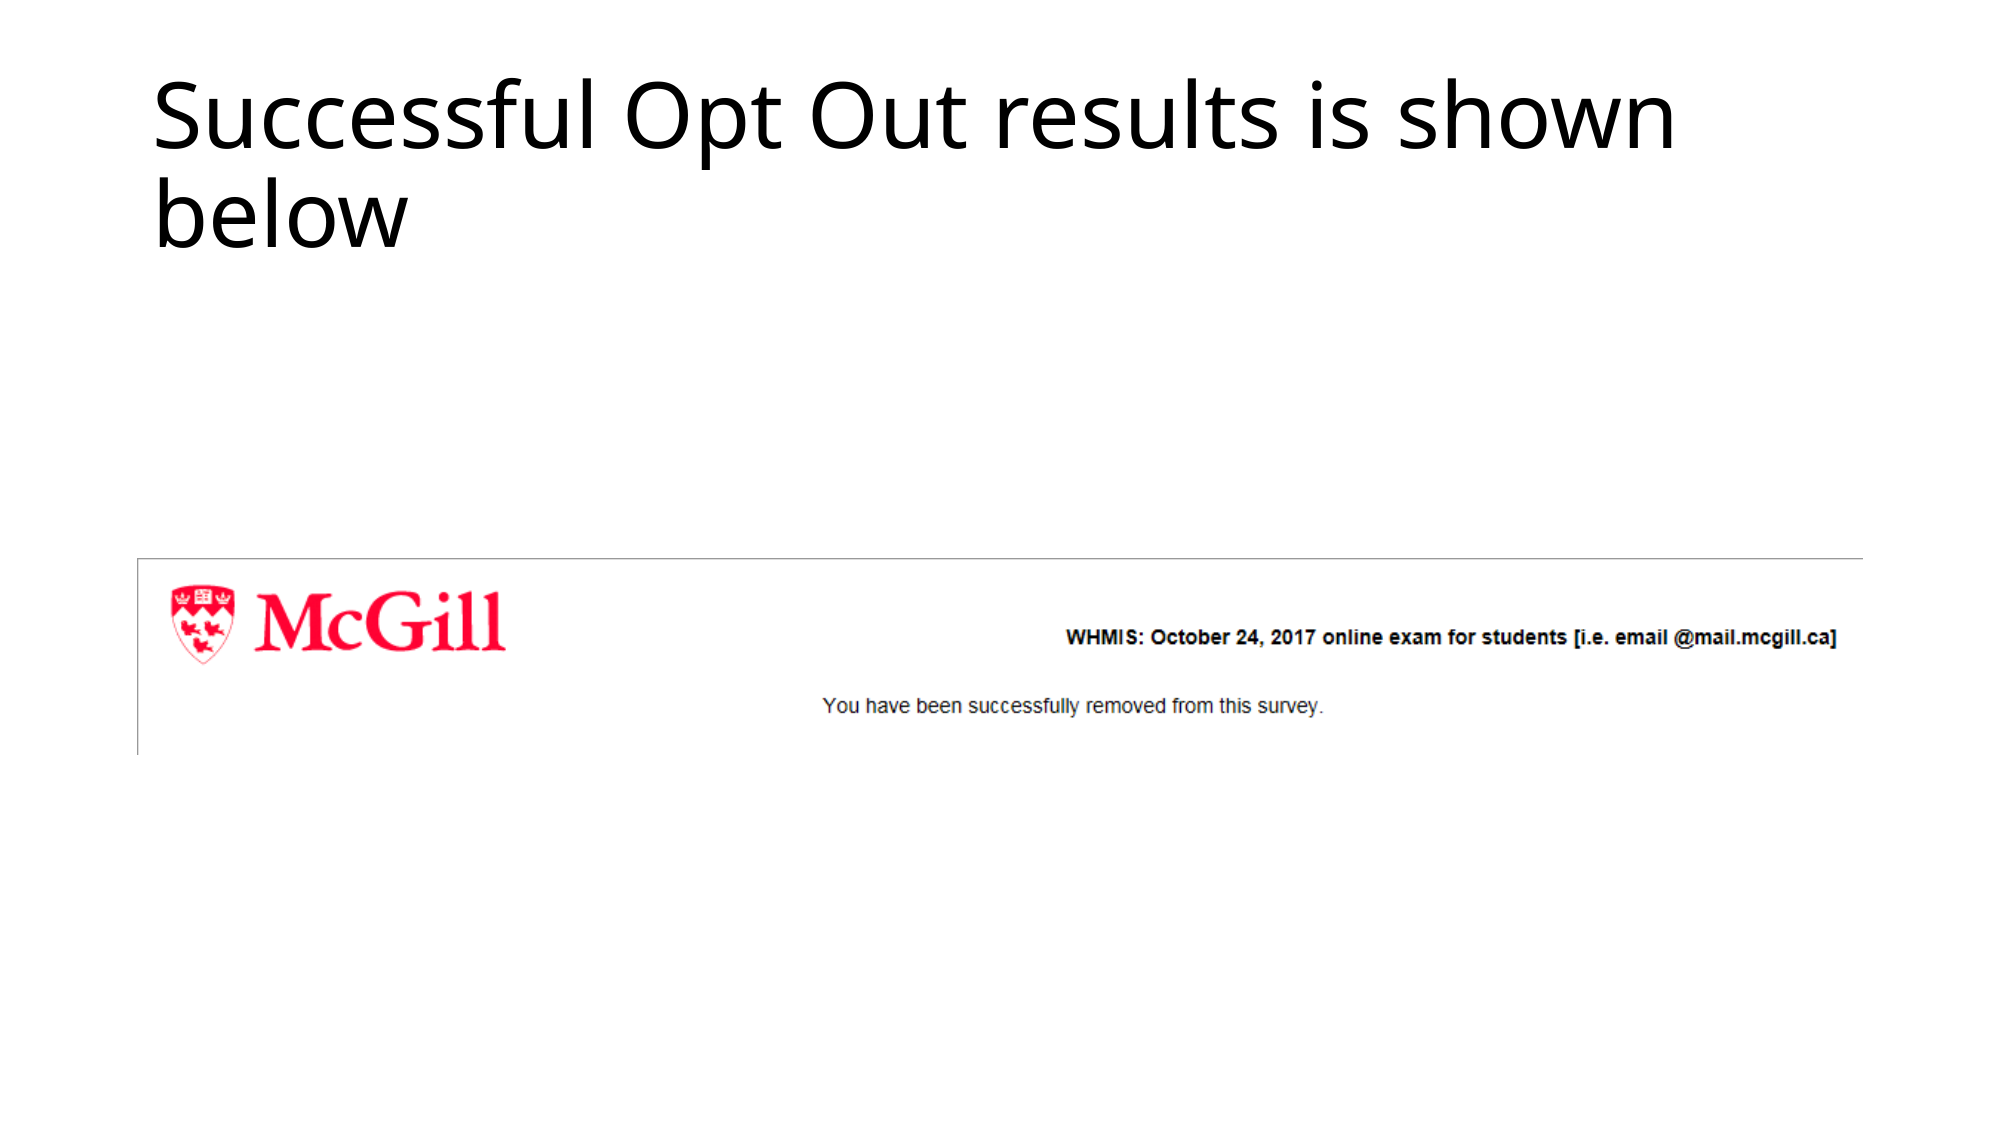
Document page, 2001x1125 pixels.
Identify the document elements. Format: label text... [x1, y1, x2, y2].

title Successful Opt Out results is shown below [137, 59, 1863, 278]
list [137, 558, 1863, 755]
